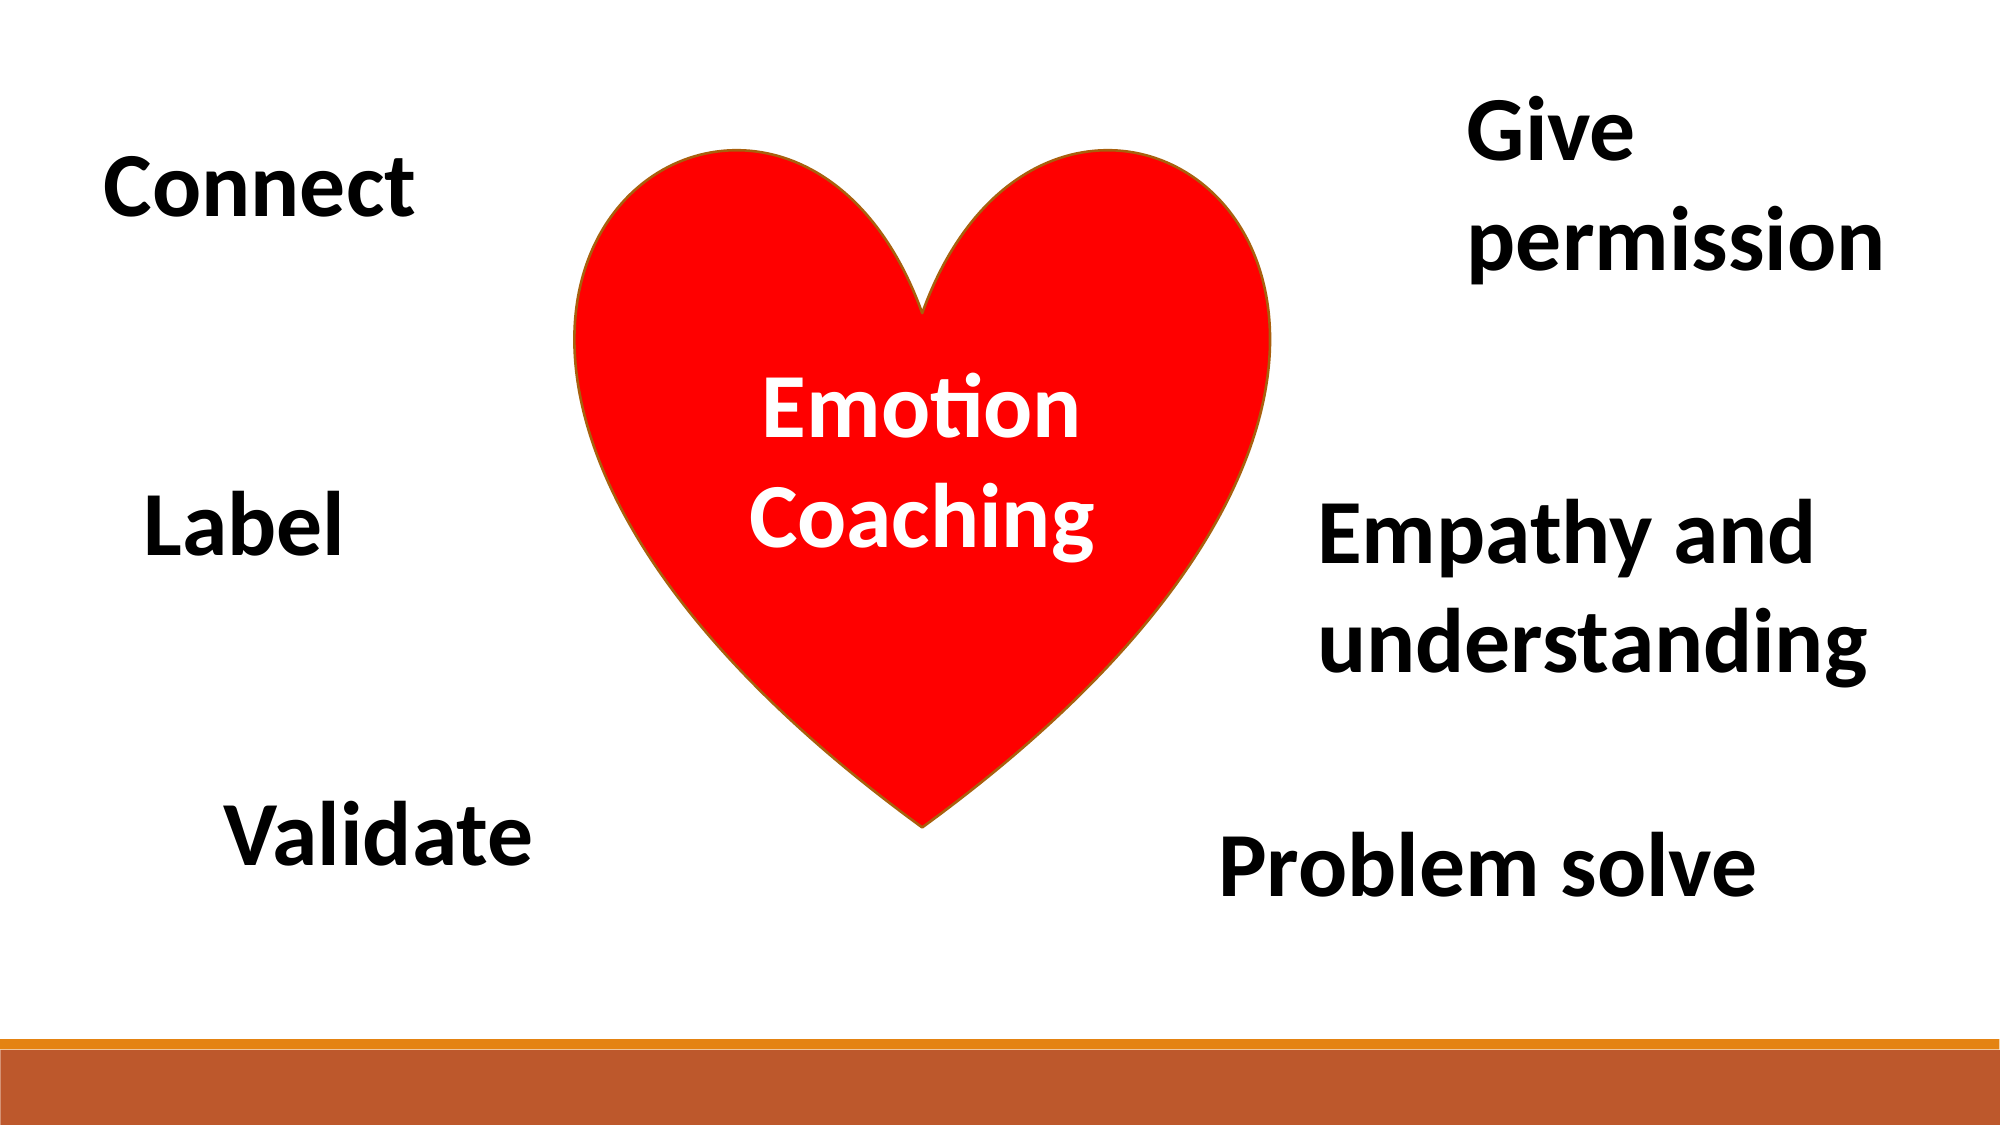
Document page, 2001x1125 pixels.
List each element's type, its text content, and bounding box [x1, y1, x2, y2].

text_box Label [128, 456, 528, 582]
text_box Give permission [1451, 61, 1911, 297]
text_box Connect [88, 116, 488, 242]
text_box Problem solve [1203, 797, 1792, 922]
text_box Validate [208, 766, 608, 892]
text_box Empathy and understanding [1302, 463, 1891, 699]
text_box Emotion Coaching [573, 148, 1272, 829]
